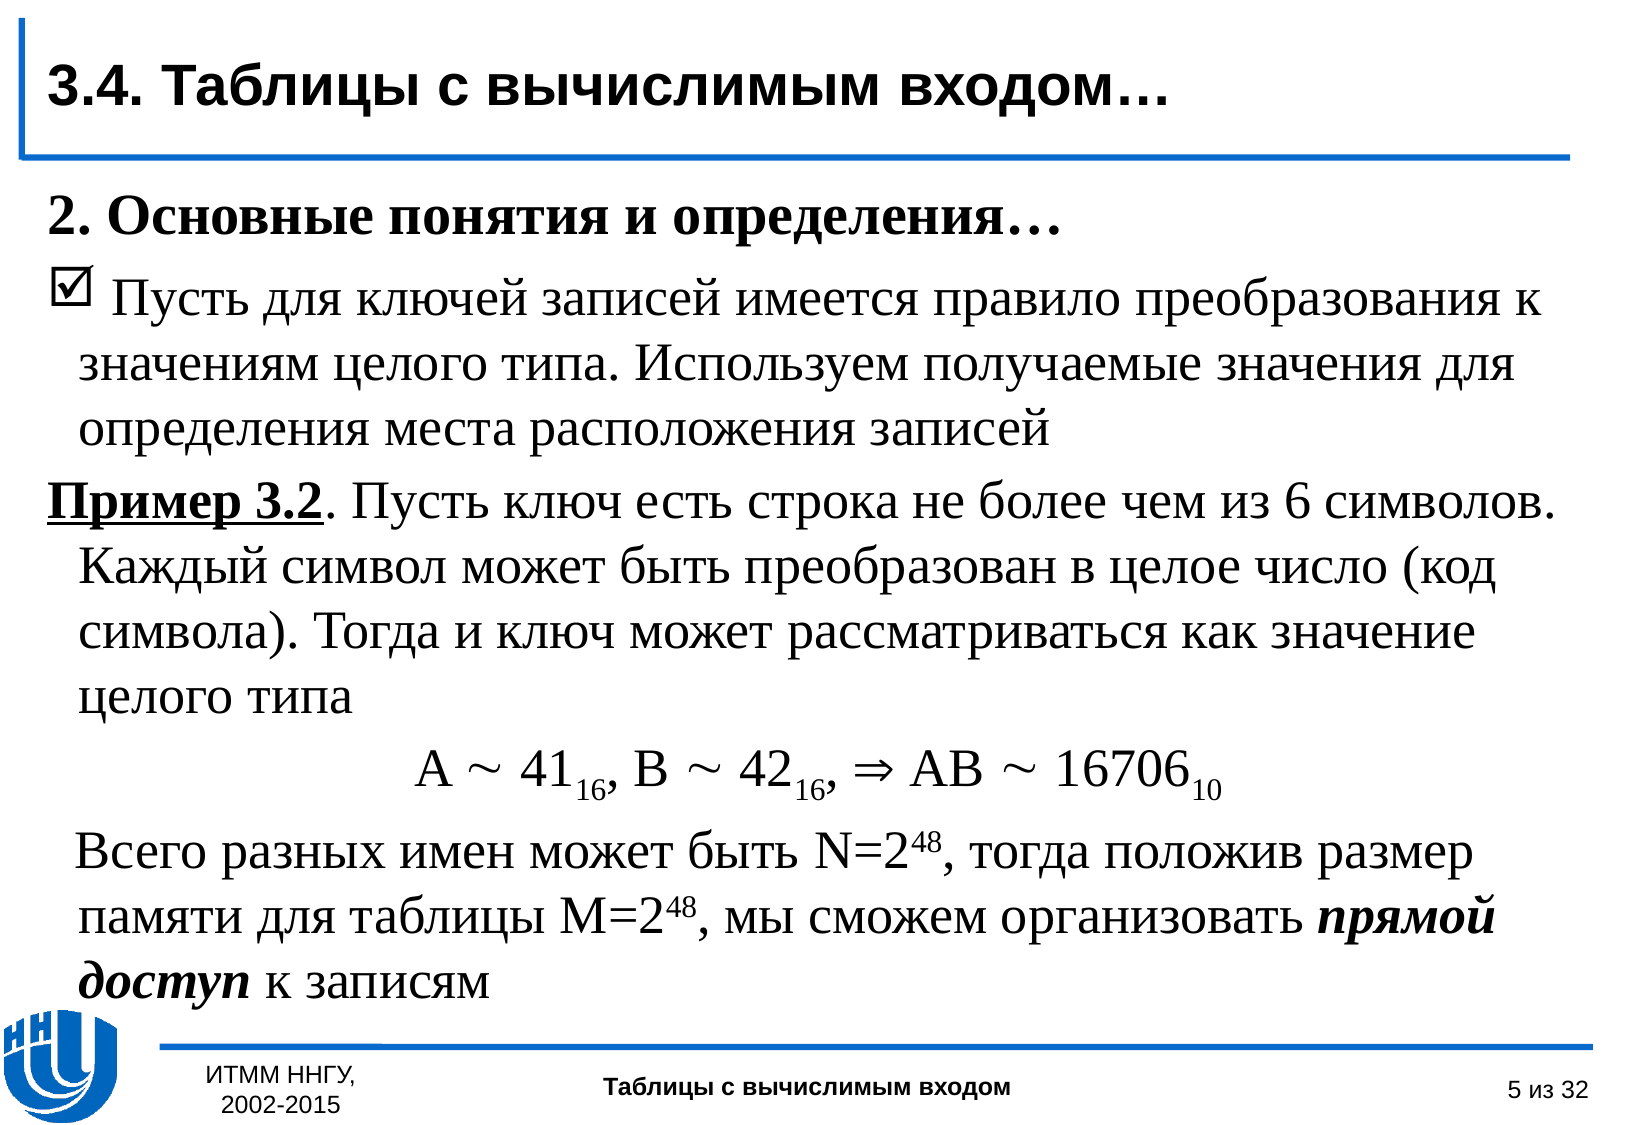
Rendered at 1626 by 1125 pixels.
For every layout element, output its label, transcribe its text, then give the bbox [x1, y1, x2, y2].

footer Таблицы с вычислимым входом [587, 1070, 1227, 1114]
picture [4, 1010, 117, 1123]
text_box Пусть для ключей записей имеется правило преобразования к значениям целого типа. Используем получаемые значения для определения места расположения записей Пример 3.2. Пусть ключ есть строка не более чем из 6 символов. Каждый символ может быть преобразован в целое число (код символа). Тогда и ключ может рассматриваться как значение целого типа A  4116, B  4216,  AB  1670610 Всего разных имен может быть N=248, тогда положив размер памяти для таблицы M=248, мы сможем организовать прямой доступ к записям [32, 253, 1604, 1017]
text_box ИТММ ННГУ, 2002-2015 [162, 1051, 399, 1094]
slide_number 5 из 32 [1450, 1051, 1605, 1125]
text_box 3.4. Таблицы с вычислимым входом… [32, 39, 1435, 125]
title 2. Основные понятия и определения… [32, 125, 1259, 253]
